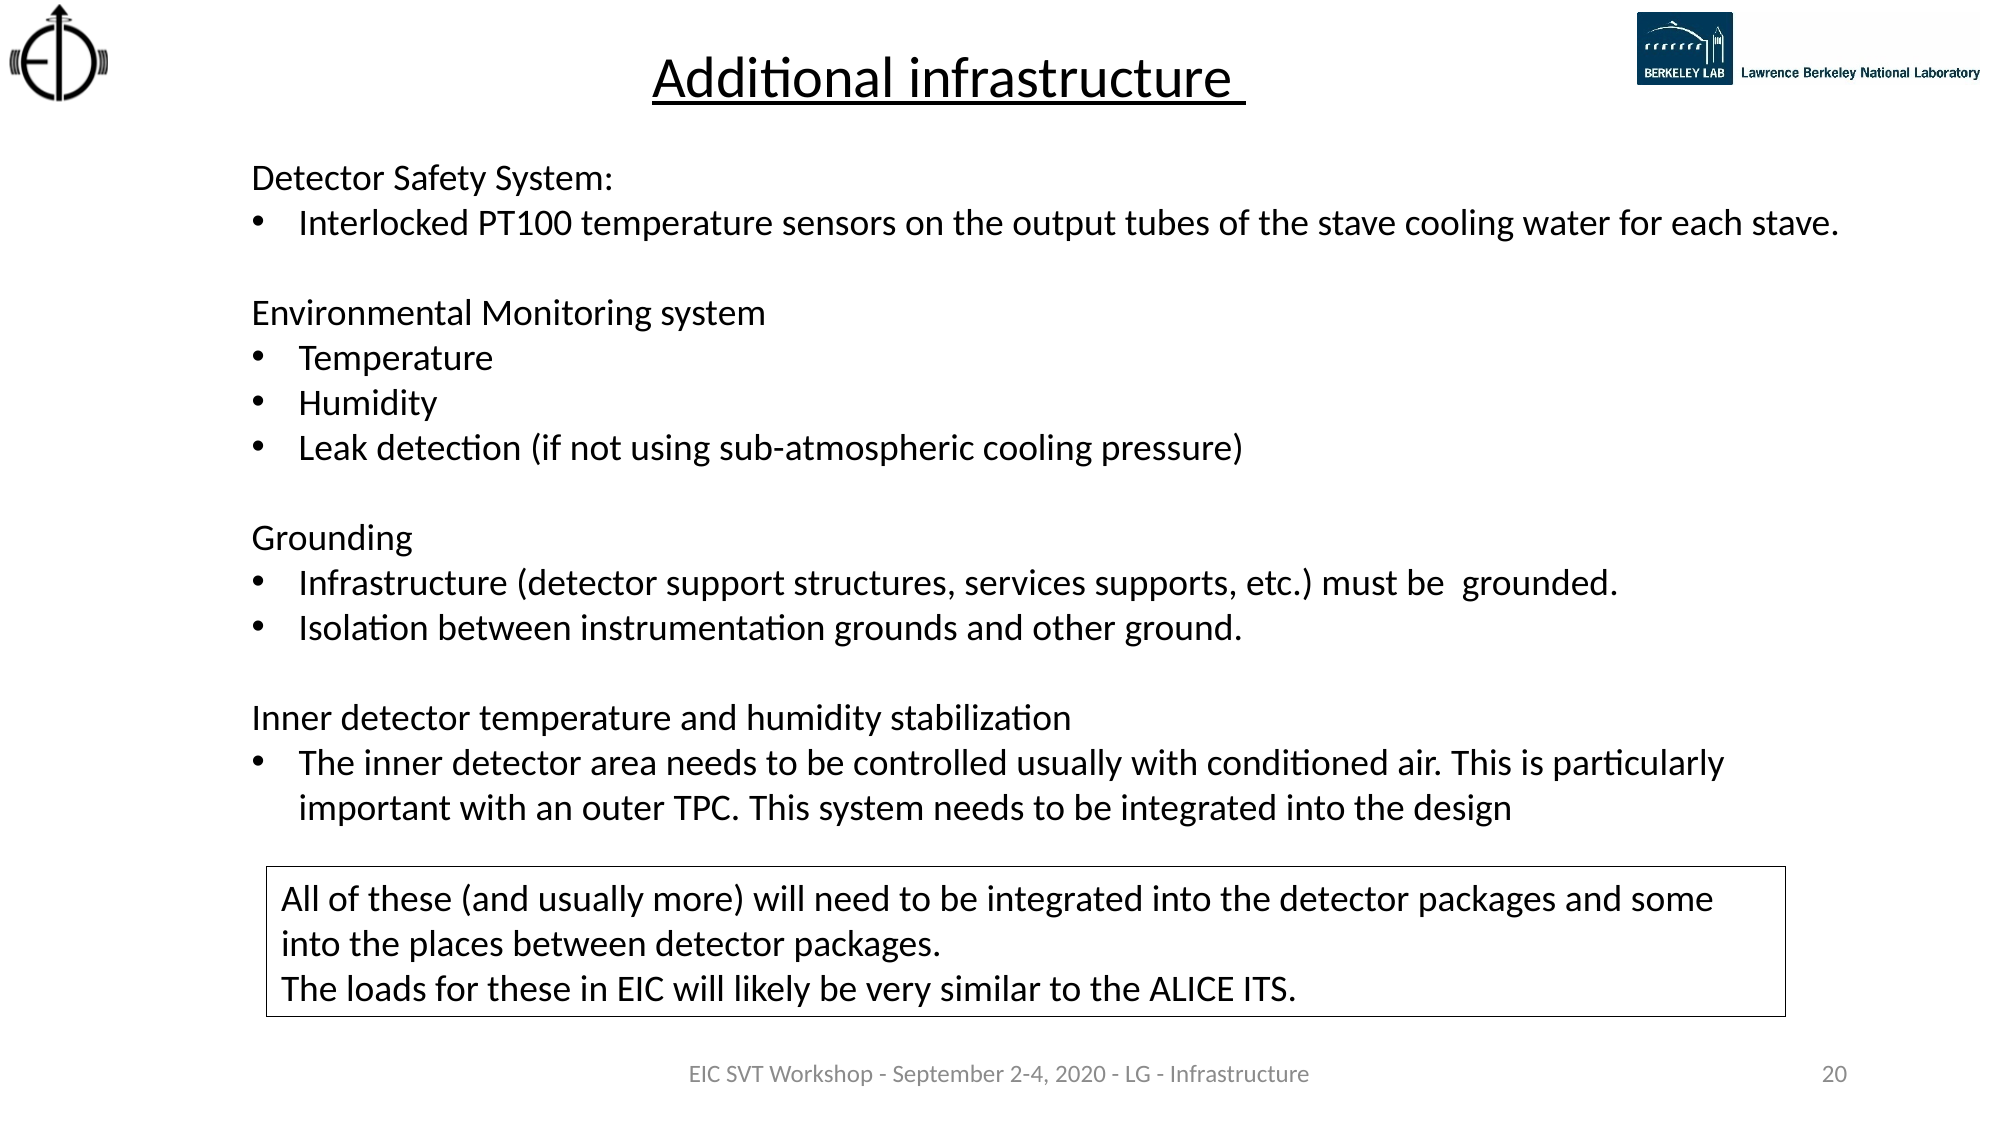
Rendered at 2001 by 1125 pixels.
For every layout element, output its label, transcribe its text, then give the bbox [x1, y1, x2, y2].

text_box Additional infrastructure [637, 31, 1261, 117]
text_box All of these (and usually more) will need to be integrated into the detector packages and some into the places between detector packages. The loads for these in EIC will likely be very similar to the ALICE ITS. [266, 866, 1786, 1017]
picture [0, 0, 112, 108]
text_box Detector Safety System: Interlocked PT100 temperature sensors on the output tubes of the stave cooling water for each stave. Environmental Monitoring system Temperature Humidity Leak detection (if not using sub-atmospheric cooling pressure) Grounding Infrastructure (detector support structures, services supports, etc.) must be grounded. Isolation between instrumentation grounds and other ground. Inner detector temperature and humidity stabilization The inner detector area needs to be controlled usually with conditioned air. This is particularly important with an outer TPC. This system needs to be integrated into the design [236, 146, 1875, 881]
picture [1637, 12, 1980, 85]
slide_number 20 [1412, 1042, 1863, 1103]
footer EIC SVT Workshop - September 2-4, 2020 - LG - Infrastructure [662, 1042, 1338, 1103]
